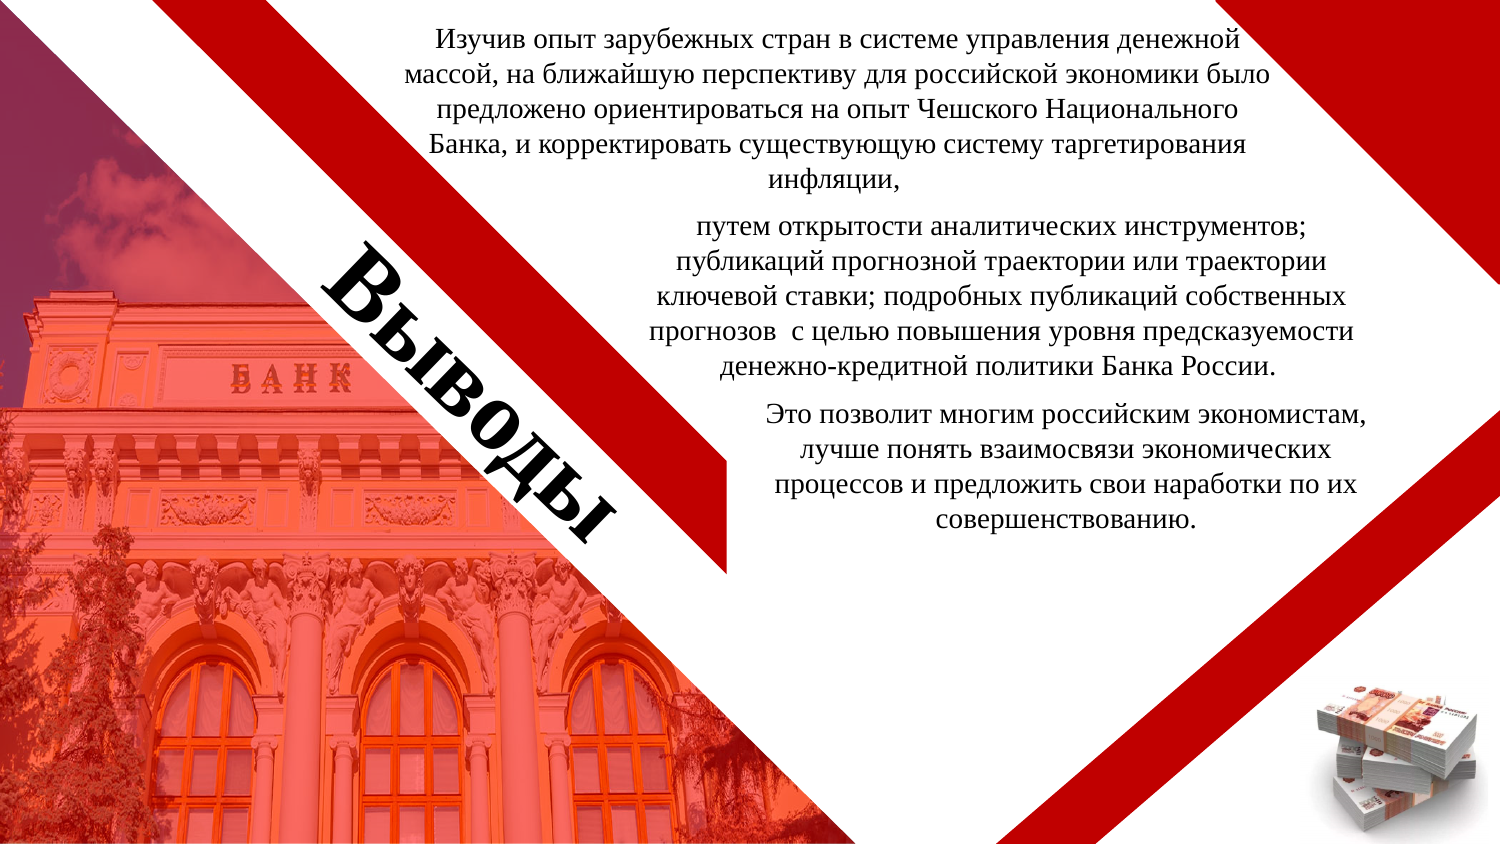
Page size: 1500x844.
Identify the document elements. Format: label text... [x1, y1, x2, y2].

text_box [1215, 0, 1500, 285]
picture [0, 0, 856, 844]
picture [1300, 675, 1489, 844]
text_box [994, 408, 1500, 844]
text_box Изучив опыт зарубежных стран в системе управления денежной массой, на ближайшую перспективу для российской экономики было предложено ориентироваться на опыт Чешского Национального Банка, и корректировать существующую систему таргетирования инфляции, [860, 11, 1289, 202]
text_box Это позволит многим российским экономистам, лучше понять взаимосвязи экономических процессов и предложить свои наработки по их совершенствованию. [860, 386, 1407, 572]
text_box путем открытости аналитических инструментов; публикаций прогнозной траектории или траектории ключевой ставки; подробных публикаций собственных прогнозов с целью повышения уровня предсказуемости денежно-кредитной политики Банка России. [860, 199, 1372, 386]
